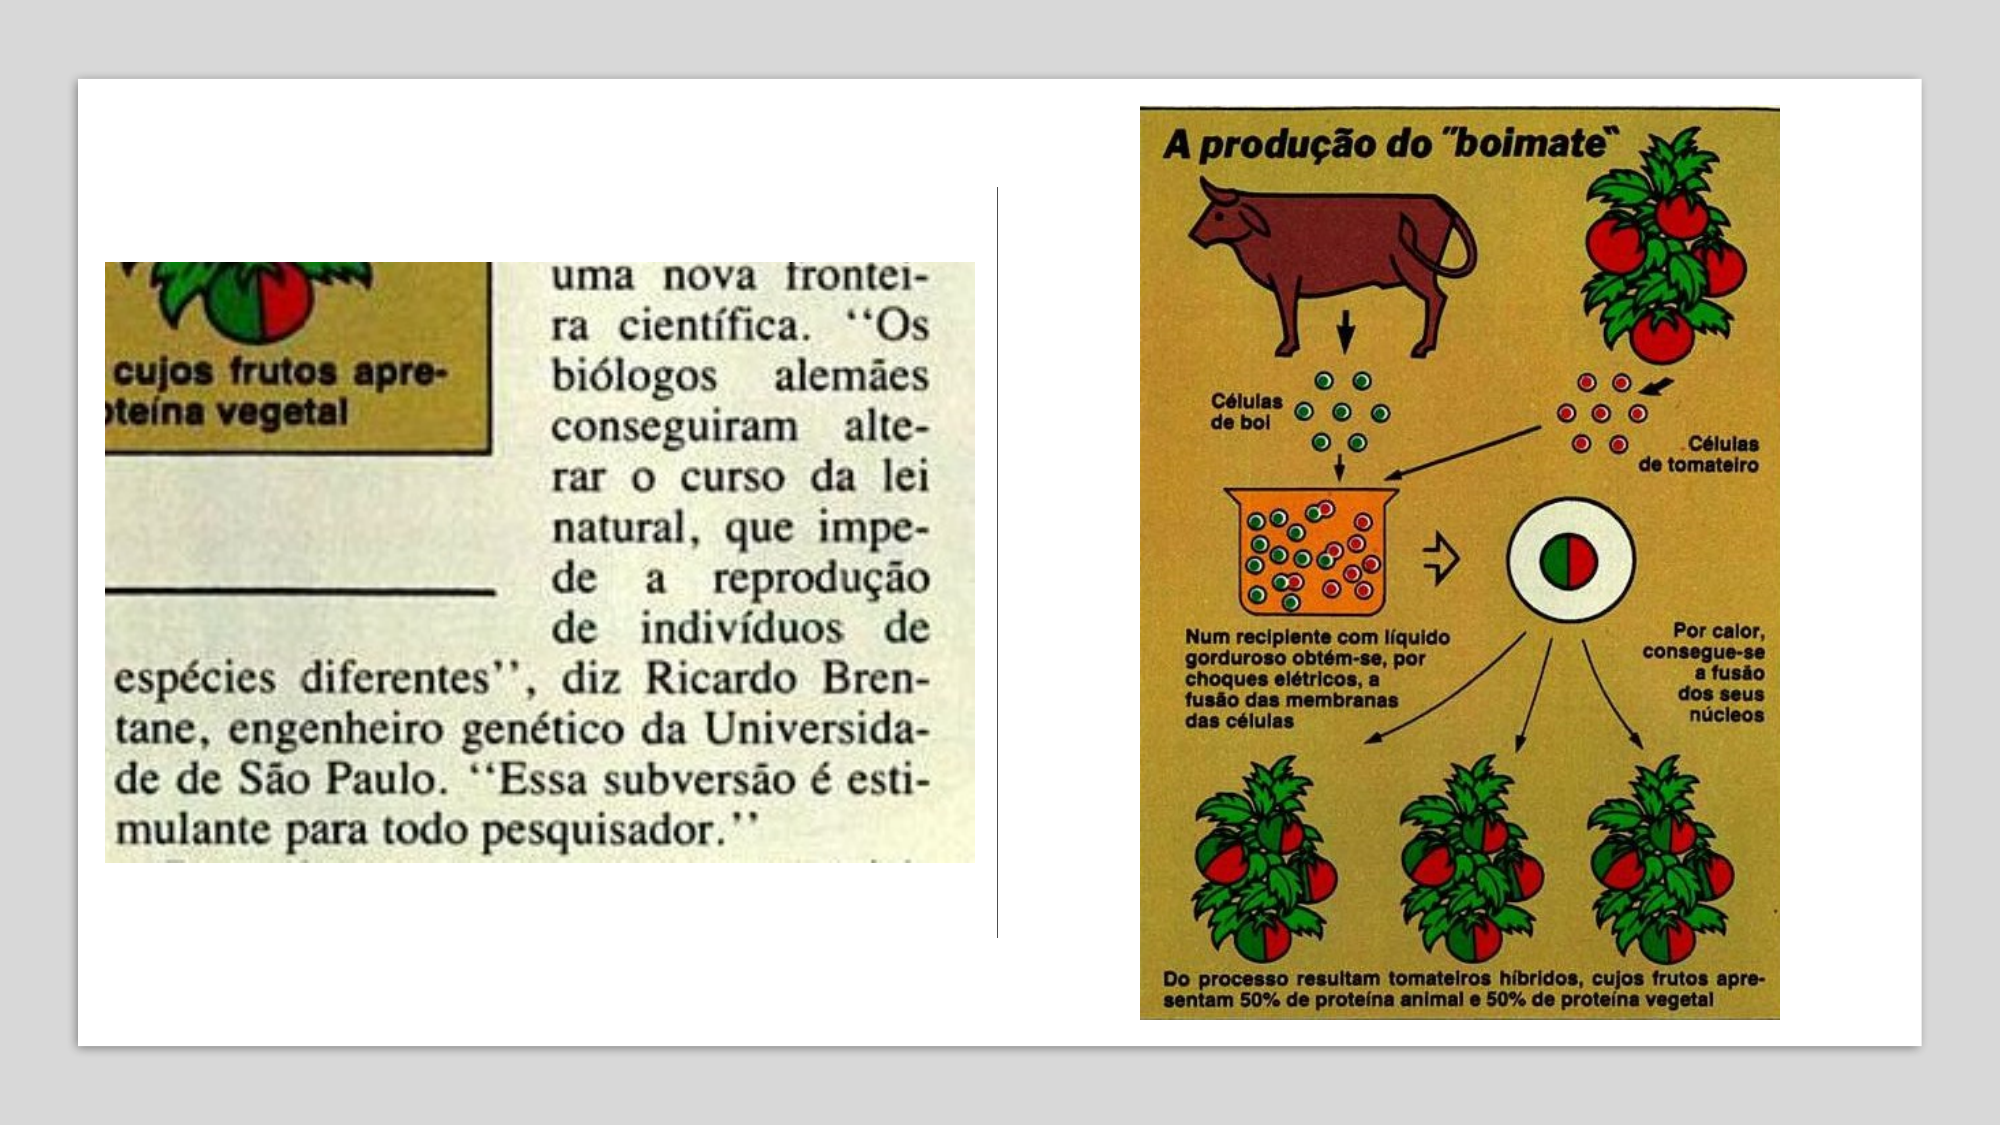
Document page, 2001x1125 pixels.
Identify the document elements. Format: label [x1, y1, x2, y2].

text_box [0, 0, 2000, 1125]
list [1140, 105, 1781, 1020]
text_box [77, 78, 1923, 1047]
picture [105, 262, 975, 863]
